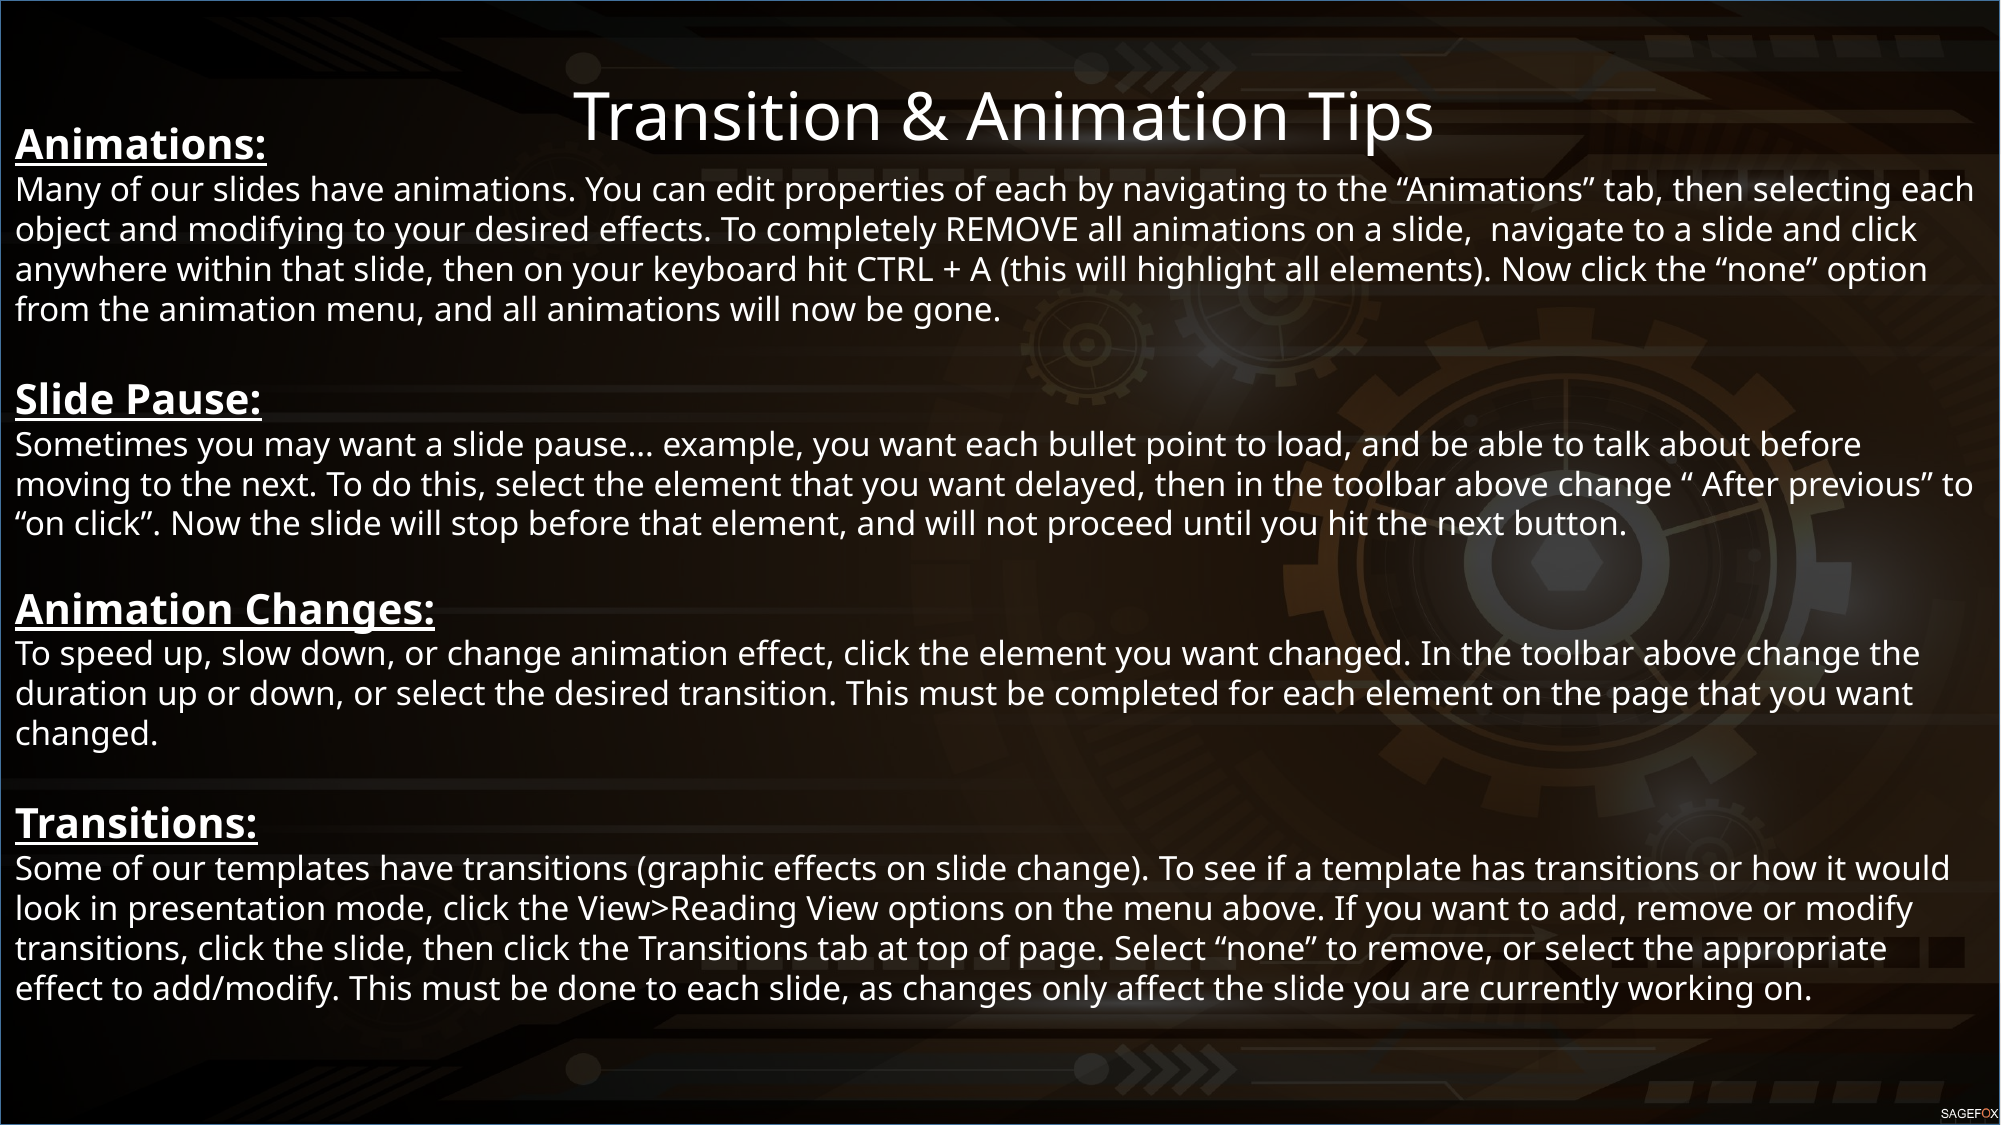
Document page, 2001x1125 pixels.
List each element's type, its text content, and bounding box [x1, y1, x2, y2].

text_box Animations: Many of our slides have animations. You can edit properties of each by navigating to the “Animations” tab, then selecting each object and modifying to your desired effects. To completely REMOVE all animations on a slide, navigate to a slide and click anywhere within that slide, then on your keyboard hit CTRL + A (this will highlight all elements). Now click the “none” option from the animation menu, and all animations will now be gone. Slide Pause: Sometimes you may want a slide pause… example, you want each bullet point to load, and be able to talk about before moving to the next. To do this, select the element that you want delayed, then in the toolbar above change “ After previous” to “on click”. Now the slide will stop before that element, and will not proceed until you hit the next button. Animation Changes: To speed up, slow down, or change animation effect, click the element you want changed. In the toolbar above change the duration up or down, or select the desired transition. This must be completed for each element on the page that you want changed. Transitions: Some of our templates have transitions (graphic effects on slide change). To see if a template has transitions or how it would look in presentation mode, click the View>Reading View options on the menu above. If you want to add, remove or modify transitions, click the slide, then click the Transitions tab at top of page. Select “none” to remove, or select the appropriate effect to add/modify. This must be done to each slide, as changes only affect the slide you are currently working on. [0, 0, 2000, 1125]
title Transition & Animation Tips [477, 59, 1532, 177]
